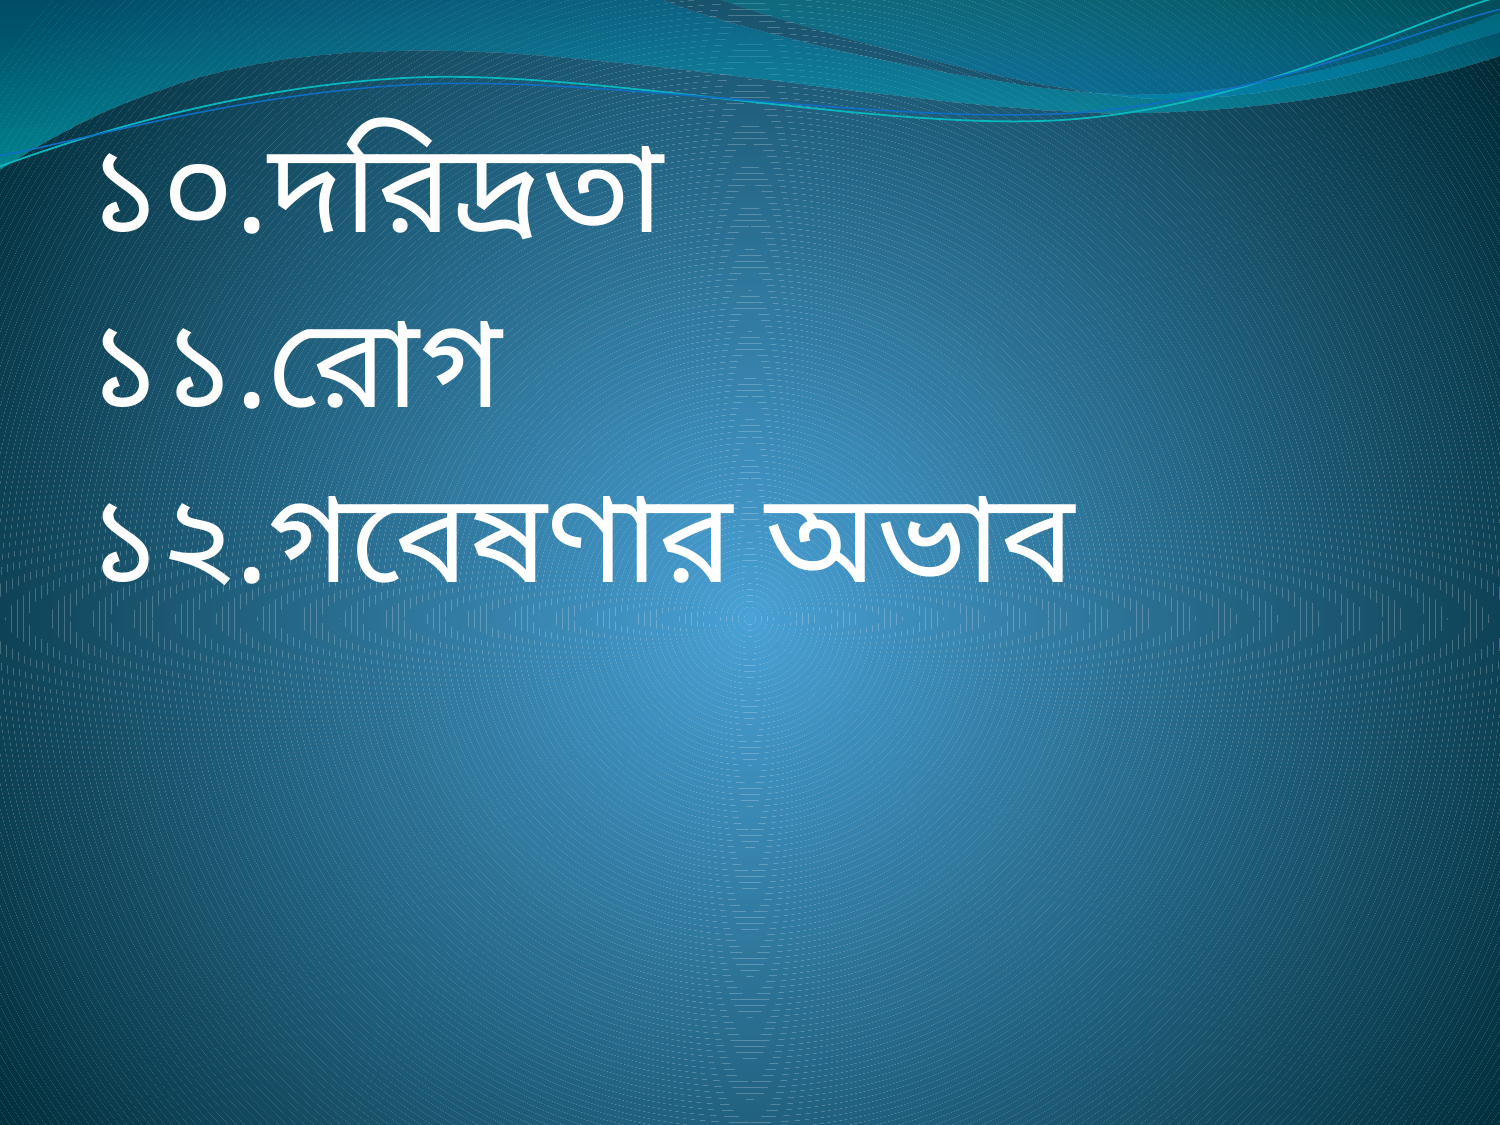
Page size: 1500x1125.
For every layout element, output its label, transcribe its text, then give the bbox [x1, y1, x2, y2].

subtitle ১০.দরিদ্রতা ১১.রোগ ১২.গবেষণার অভাব [87, 99, 1376, 963]
